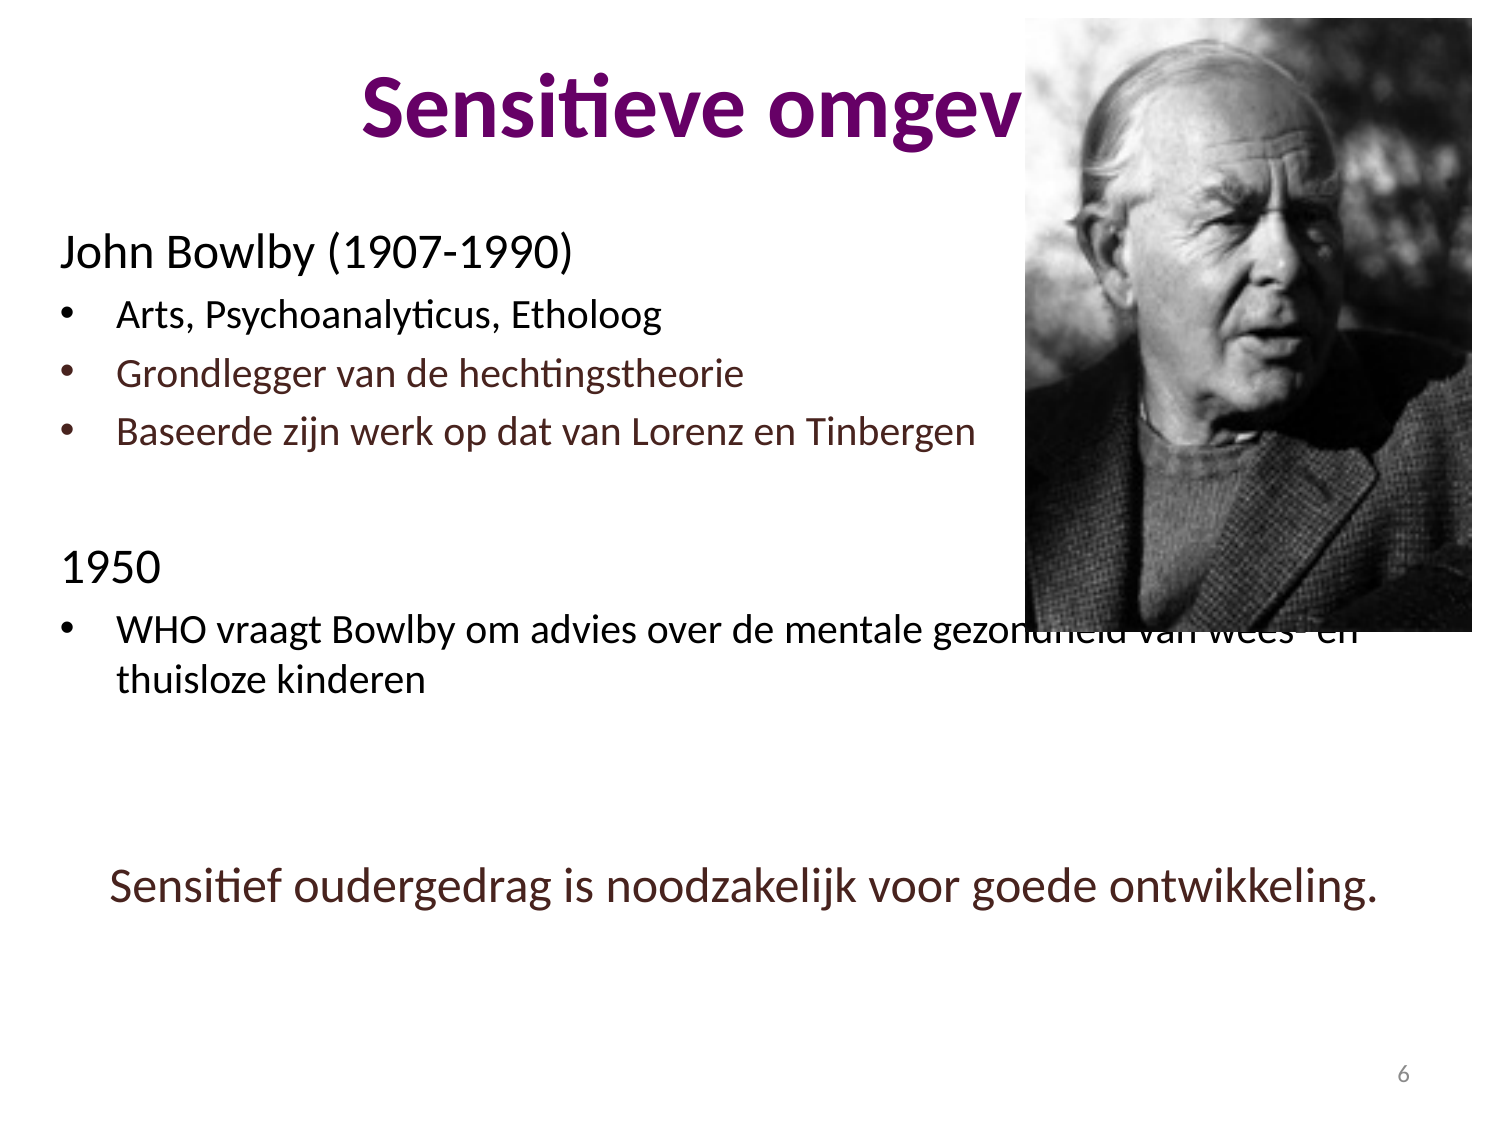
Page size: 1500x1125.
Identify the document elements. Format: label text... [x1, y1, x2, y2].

title Sensitieve omgeving [45, 37, 1019, 164]
picture [1024, 18, 1472, 632]
list John Bowlby (1907-1990) Arts, Psychoanalyticus, Etholoog Grondlegger van de hechtingstheorie Baseerde zijn werk op dat van Lorenz en Tinbergen 1950 WHO vraagt Bowlby om advies over de mentale gezondheid van wees- en thuisloze kinderen Sensitief oudergedrag is noodzakelijk voor goede ontwikkeling. [44, 211, 1455, 1021]
slide_number 6 [1074, 1042, 1425, 1103]
